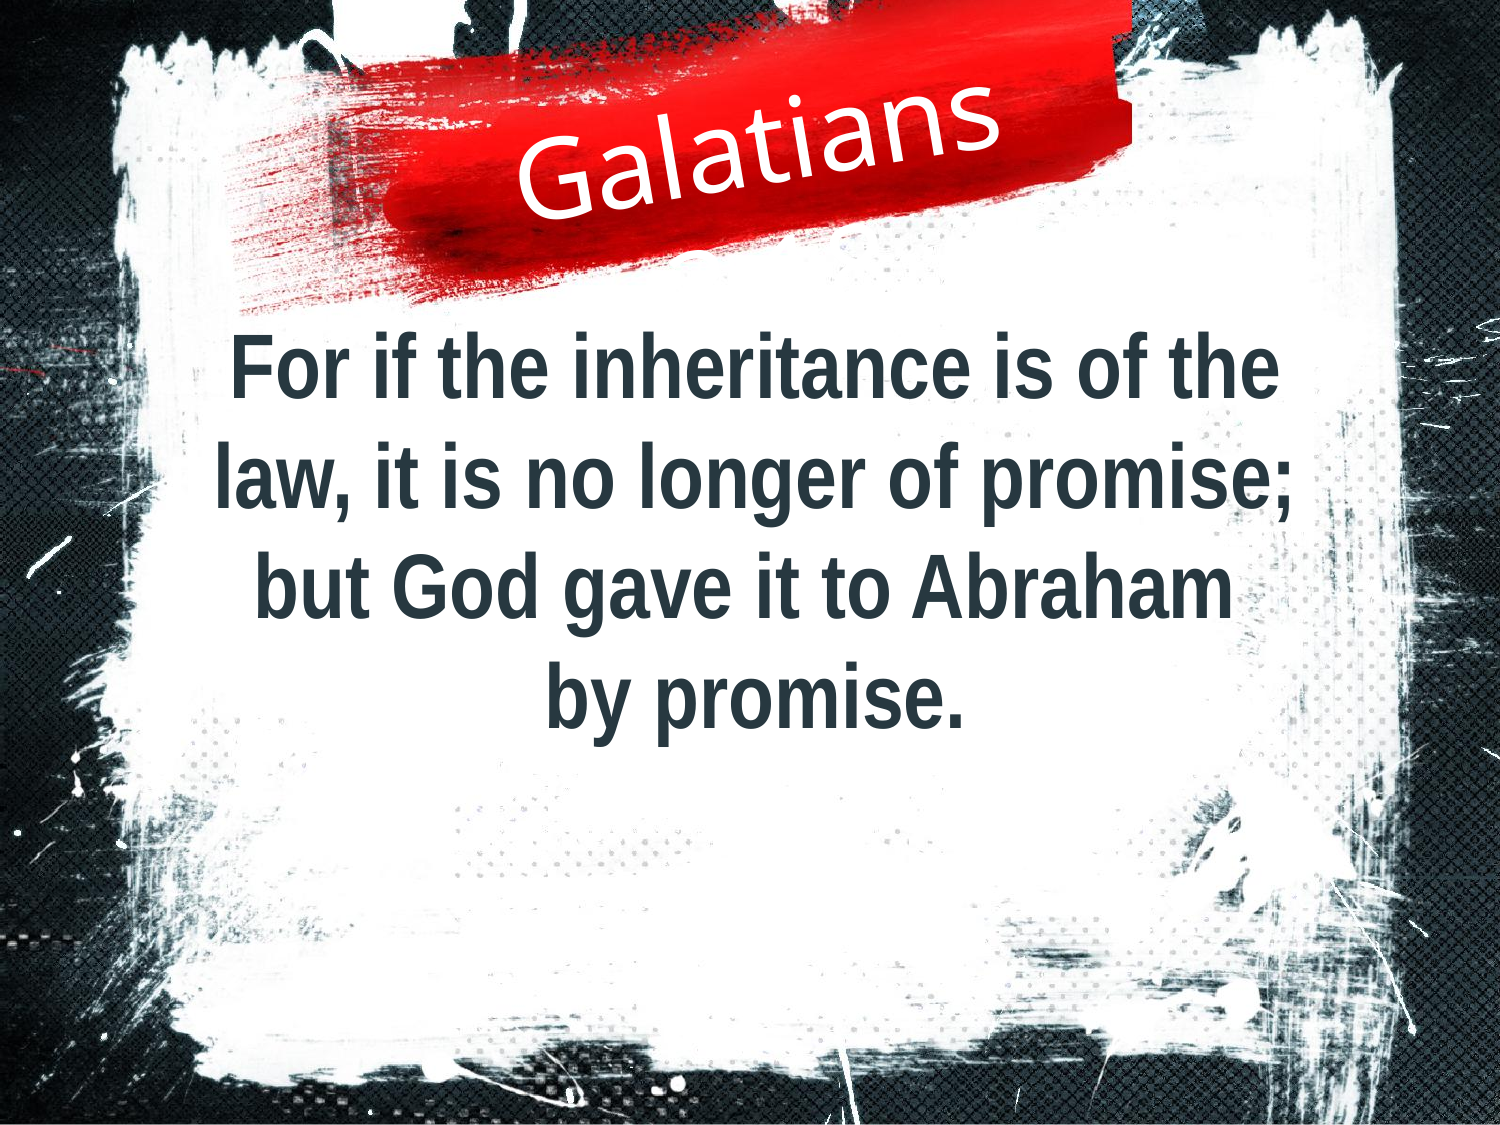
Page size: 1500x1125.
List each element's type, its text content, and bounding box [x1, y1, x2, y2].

text_box Galatians 3:18 [388, 6, 1146, 299]
text_box For if the inheritance is of the law, it is no longer of promise; but God gave it to Abraham by promise. [162, 299, 1350, 755]
picture [0, 0, 1500, 1125]
